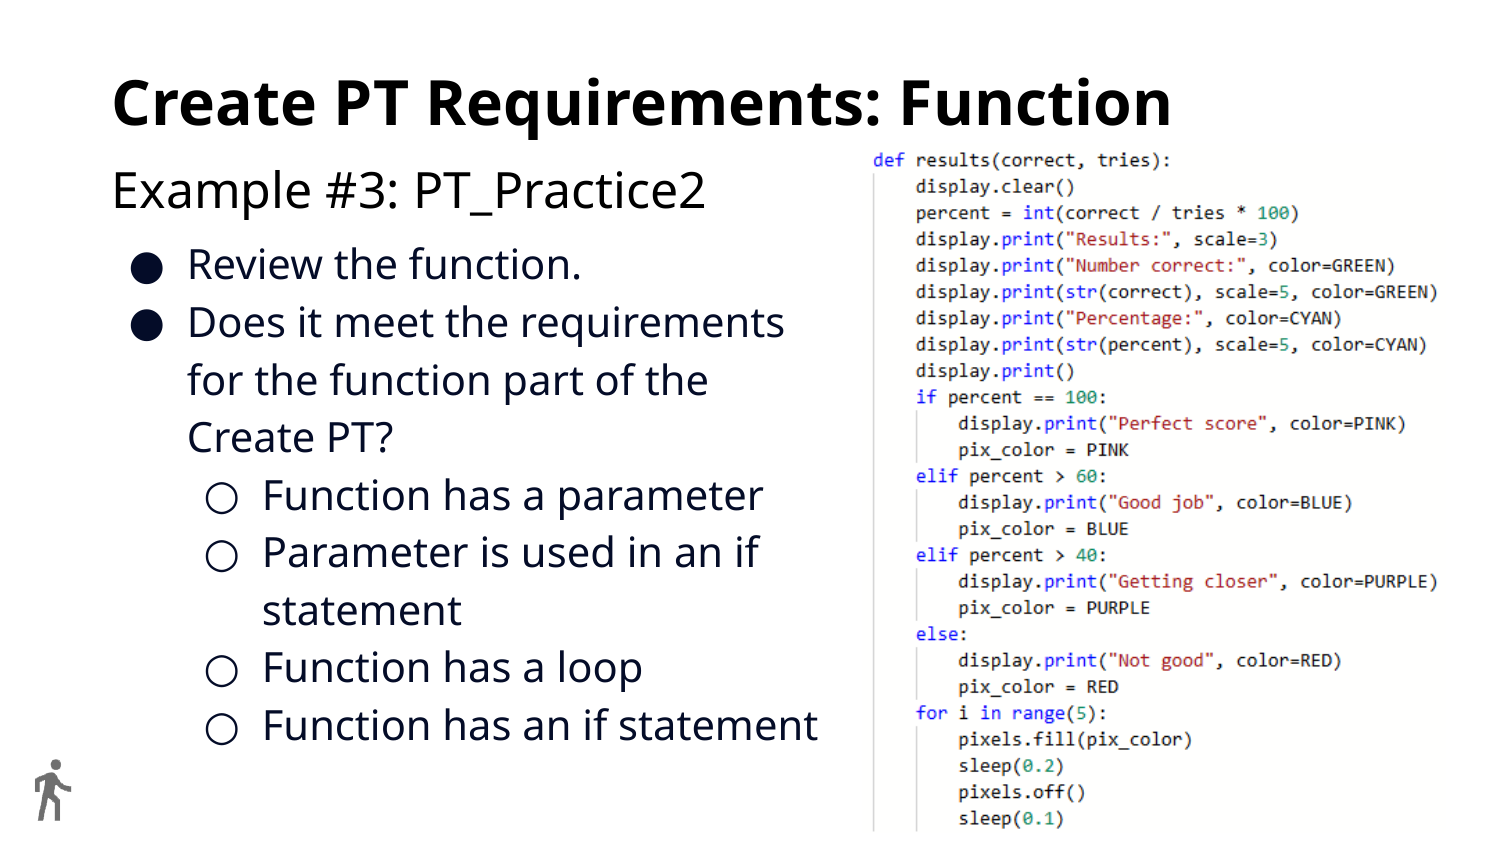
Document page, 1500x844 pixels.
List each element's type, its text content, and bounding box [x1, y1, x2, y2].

picture [19, 749, 80, 826]
title Create PT Requirements: Function [96, 48, 1467, 151]
list Example #3: PT_Practice2 Review the function. Does it meet the requirements for the function part of the Create PT? Function has a parameter Parameter is used in an if statement Function has a loop Function has an if statement [96, 143, 845, 765]
picture [861, 142, 1446, 834]
